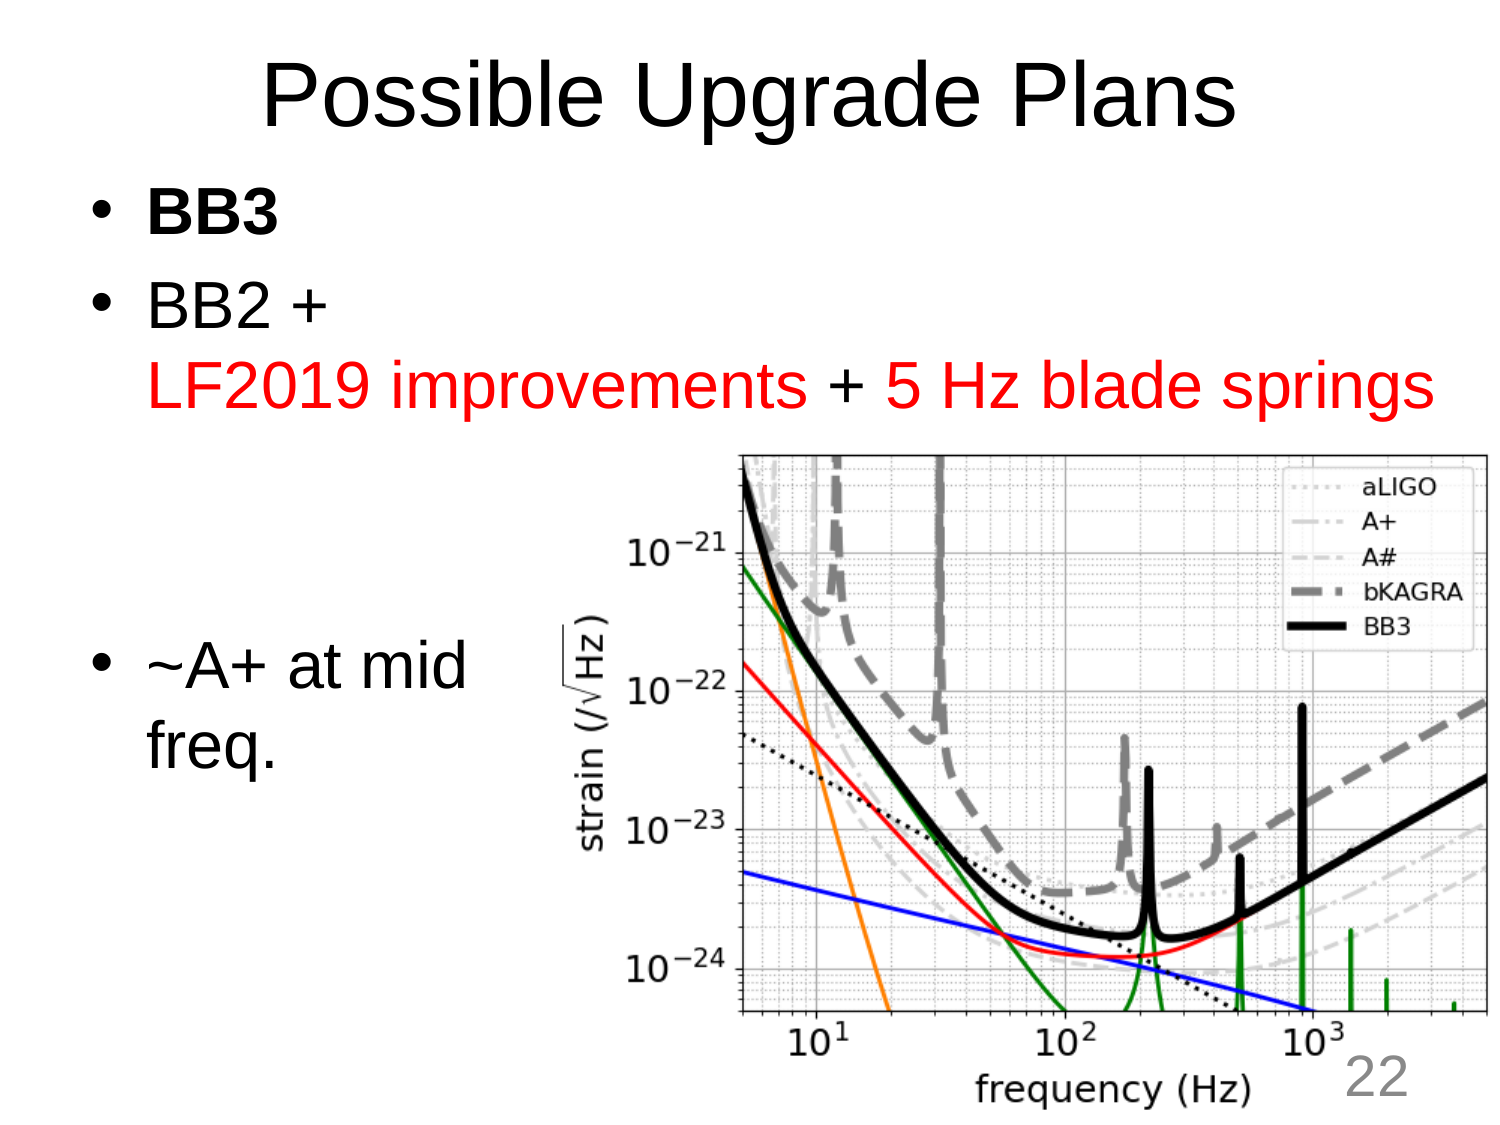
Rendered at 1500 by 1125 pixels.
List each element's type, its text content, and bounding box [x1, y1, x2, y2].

title Possible Upgrade Plans [0, 0, 1500, 184]
picture [545, 440, 1500, 1125]
list BB3 BB2 + LF2019 improvements + 5 Hz blade springs ~A+ at mid freq. [75, 160, 1500, 551]
